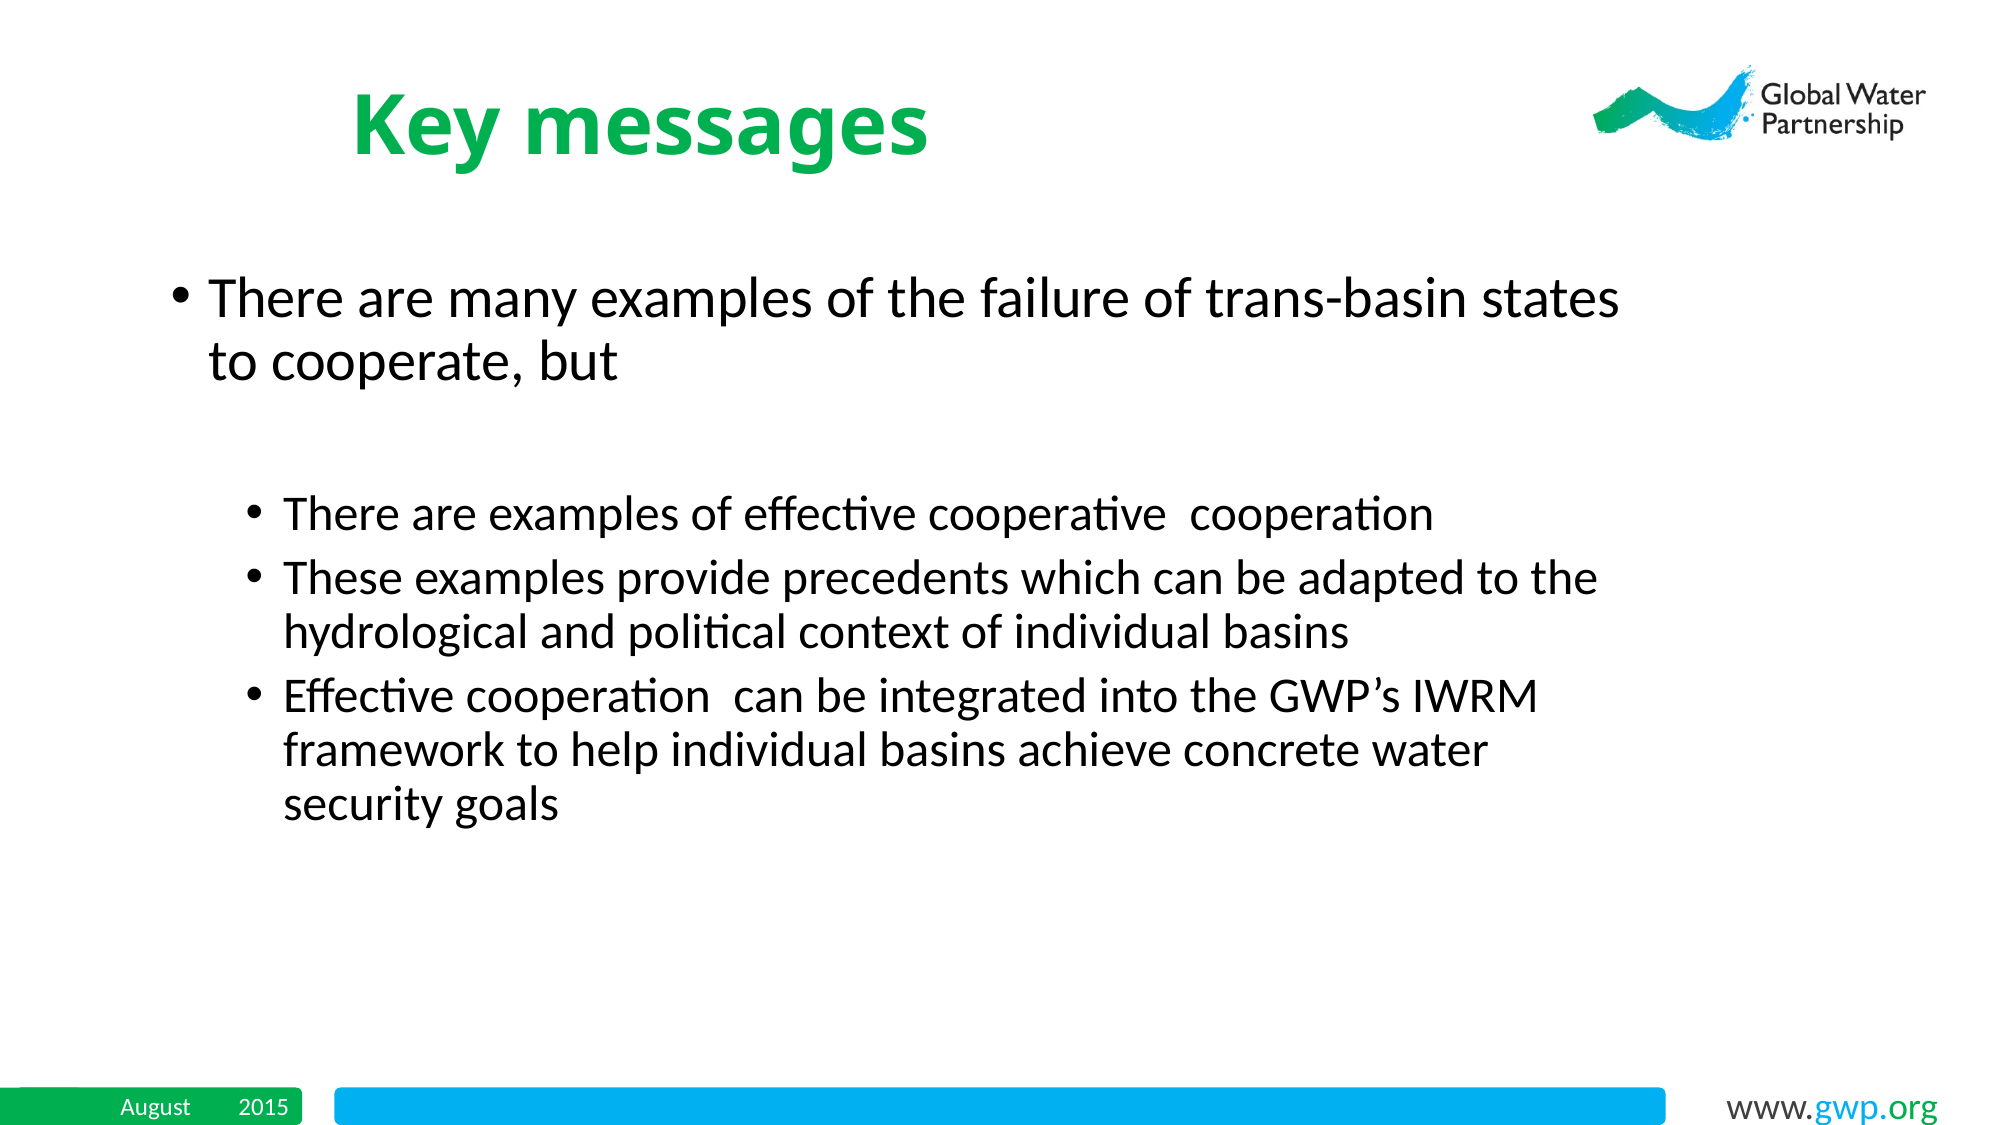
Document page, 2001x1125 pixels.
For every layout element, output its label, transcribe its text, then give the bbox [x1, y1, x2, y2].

picture [1573, 65, 1934, 148]
list Key messages [335, 75, 1558, 260]
list There are many examples of the failure of trans-basin states to cooperate, but There are examples of effective cooperative cooperation These examples provide precedents which can be adapted to the hydrological and political context of individual basins Effective cooperation can be integrated into the GWP’s IWRM framework to help individual basins achieve concrete water security goals [155, 259, 1668, 1005]
